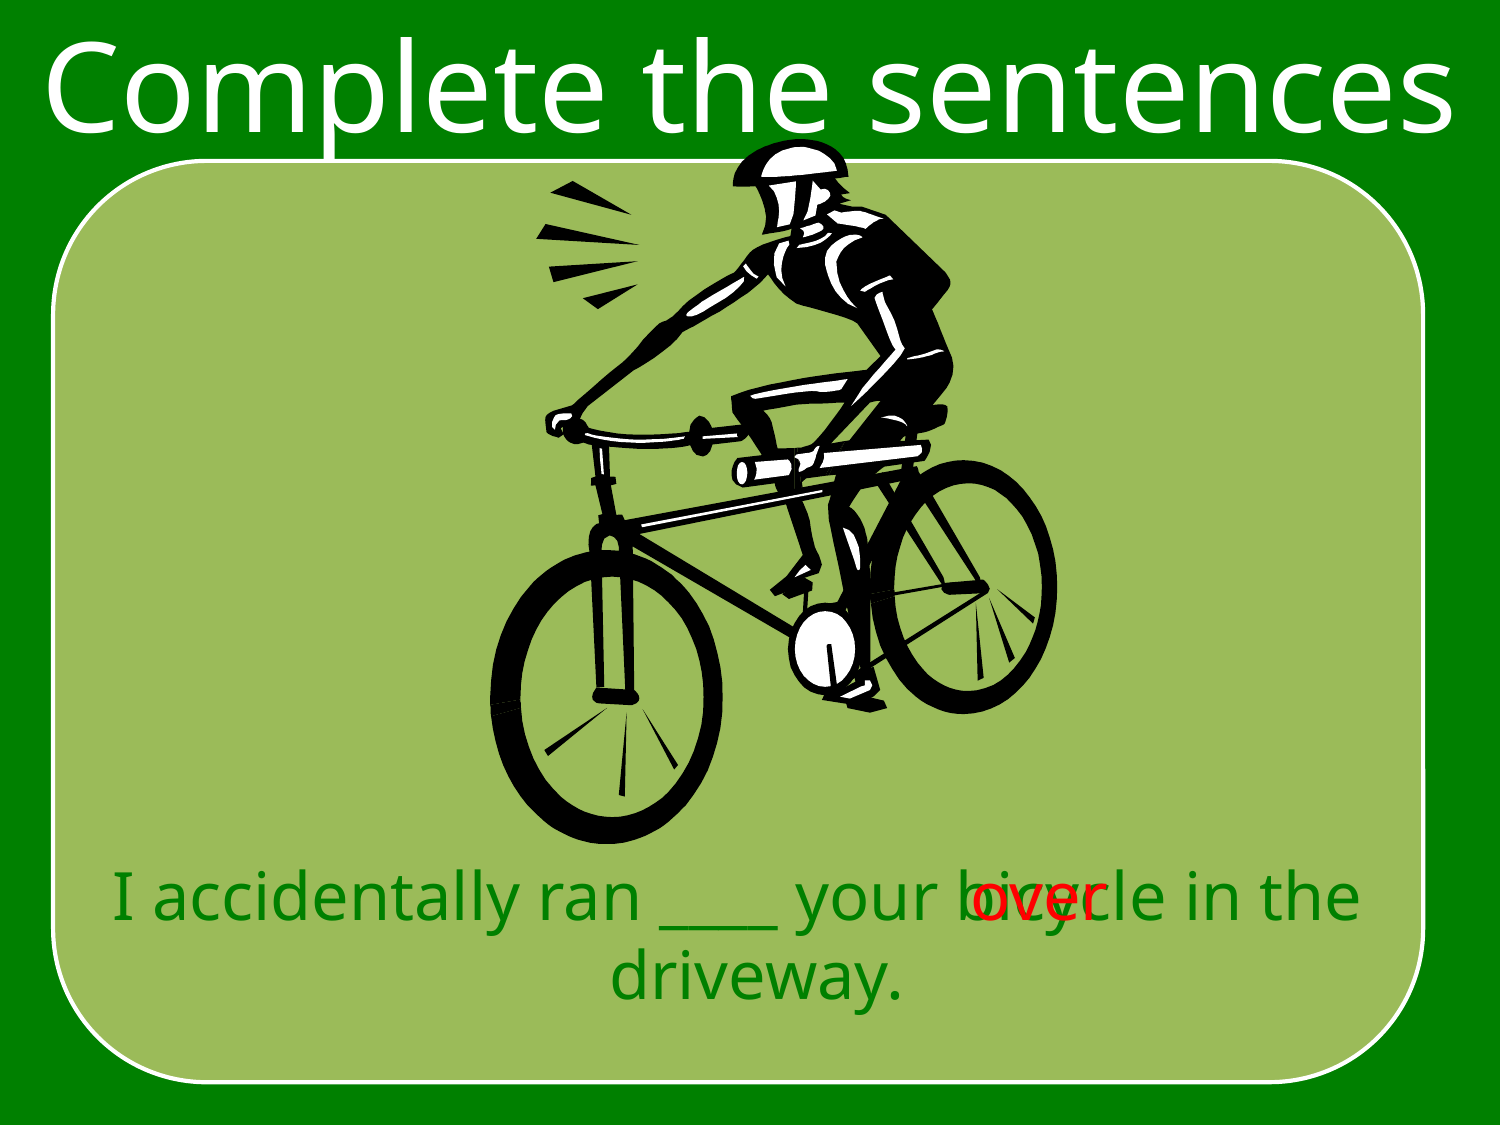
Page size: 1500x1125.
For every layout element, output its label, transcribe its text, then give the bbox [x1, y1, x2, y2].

picture [489, 137, 1058, 845]
text_box I accidentally ran ____ your bicycle in the driveway. [29, 845, 1447, 1021]
text_box over [832, 845, 1247, 941]
text_box [1062, 158, 1426, 845]
text_box [50, 158, 484, 845]
text_box [81, 1021, 1395, 1085]
text_box Complete the sentences [0, 0, 1500, 165]
